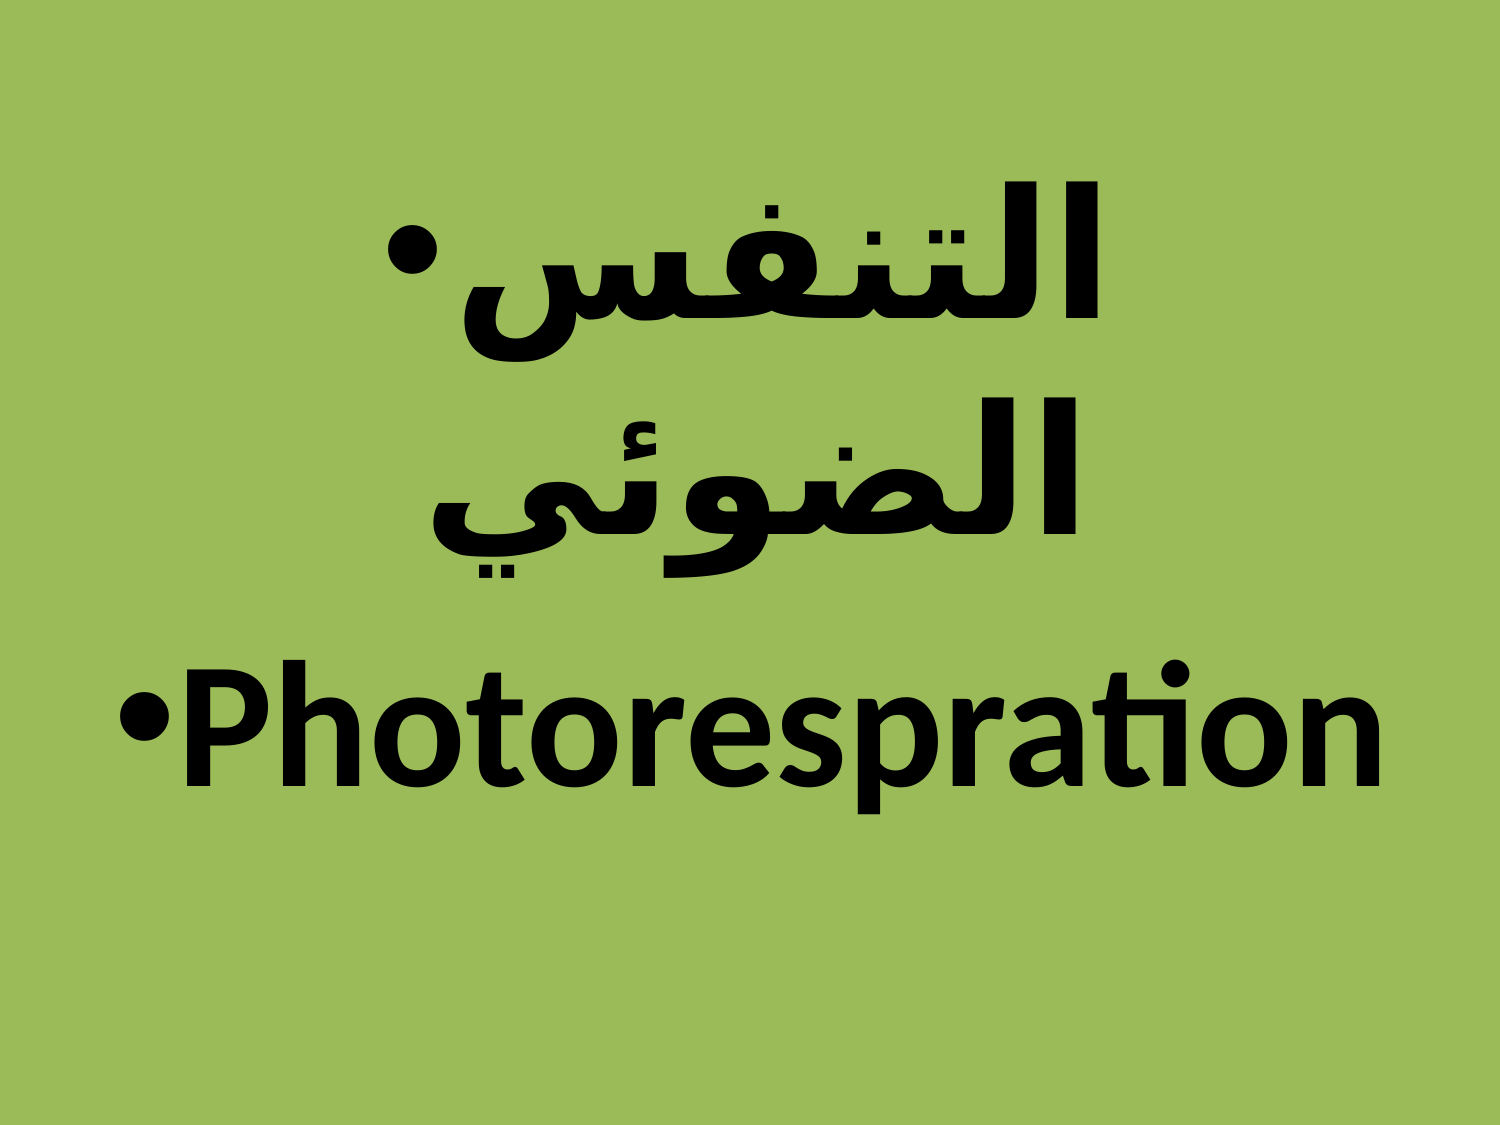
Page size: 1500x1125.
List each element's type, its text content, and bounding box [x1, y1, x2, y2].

list التنفس الضوئي Photorespration [76, 131, 1430, 835]
